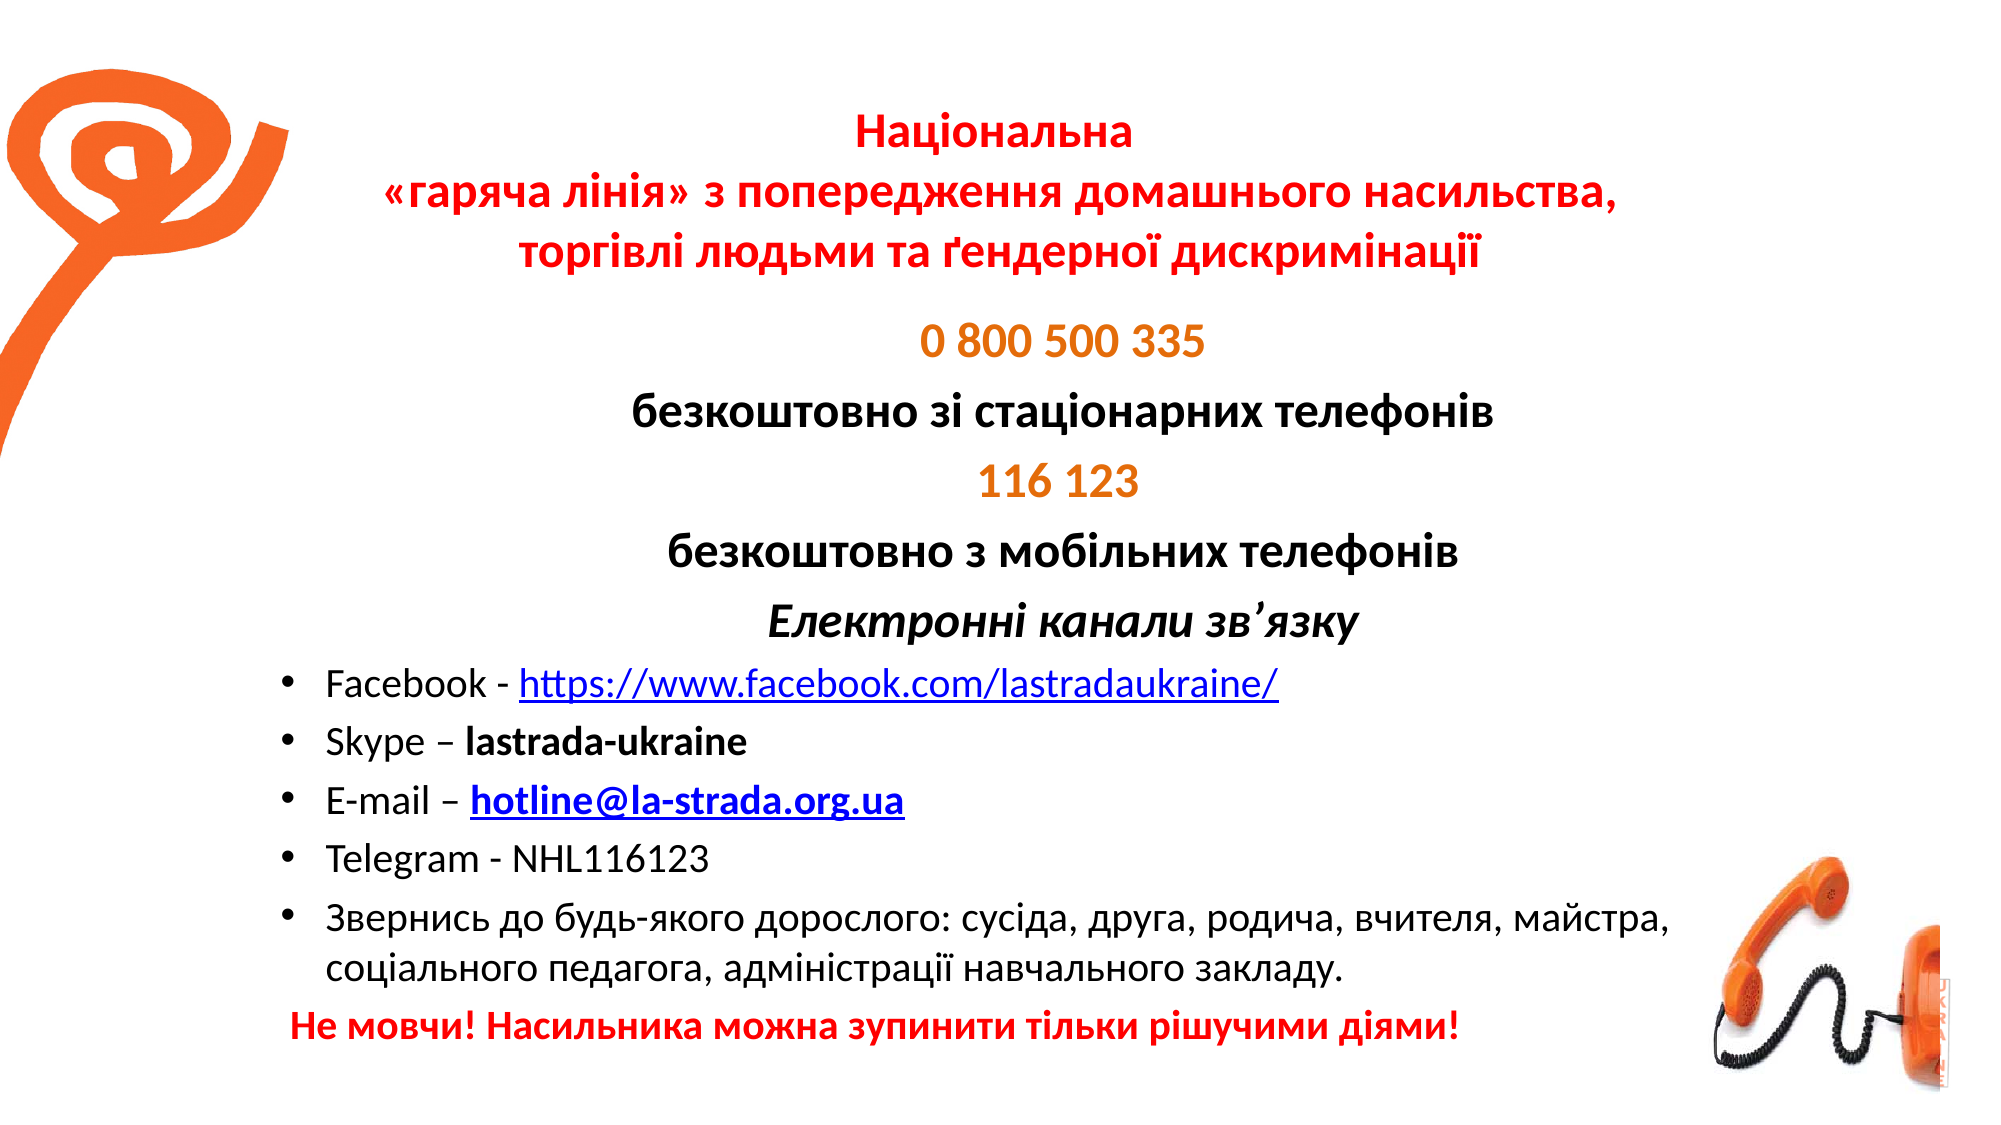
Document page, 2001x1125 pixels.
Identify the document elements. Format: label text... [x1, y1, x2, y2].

title Національна «гаряча лінія» з попередження домашнього насильства, торгівлі людьми та ґендерної дискримінації [324, 109, 1675, 120]
picture [0, 0, 2001, 1125]
list 0 800 500 335 безкоштовно зі стаціонарних телефонів 116 123 безкоштовно з мобільних телефонів Електронні канали зв’язку Facebook - https://www.facebook.com/lastradaukraine/ Skype – lastrada-ukraine E-mail – hotline@la-strada.org.ua Telegram - NHL116123 Звернись до будь-якого дорослого: сусіда, друга, родича, вчителя, майстра, соціального педагога, адміністрації навчального закладу. Не мовчи! Насильника можна зупинити тільки рішучими діями! [265, 120, 1862, 499]
